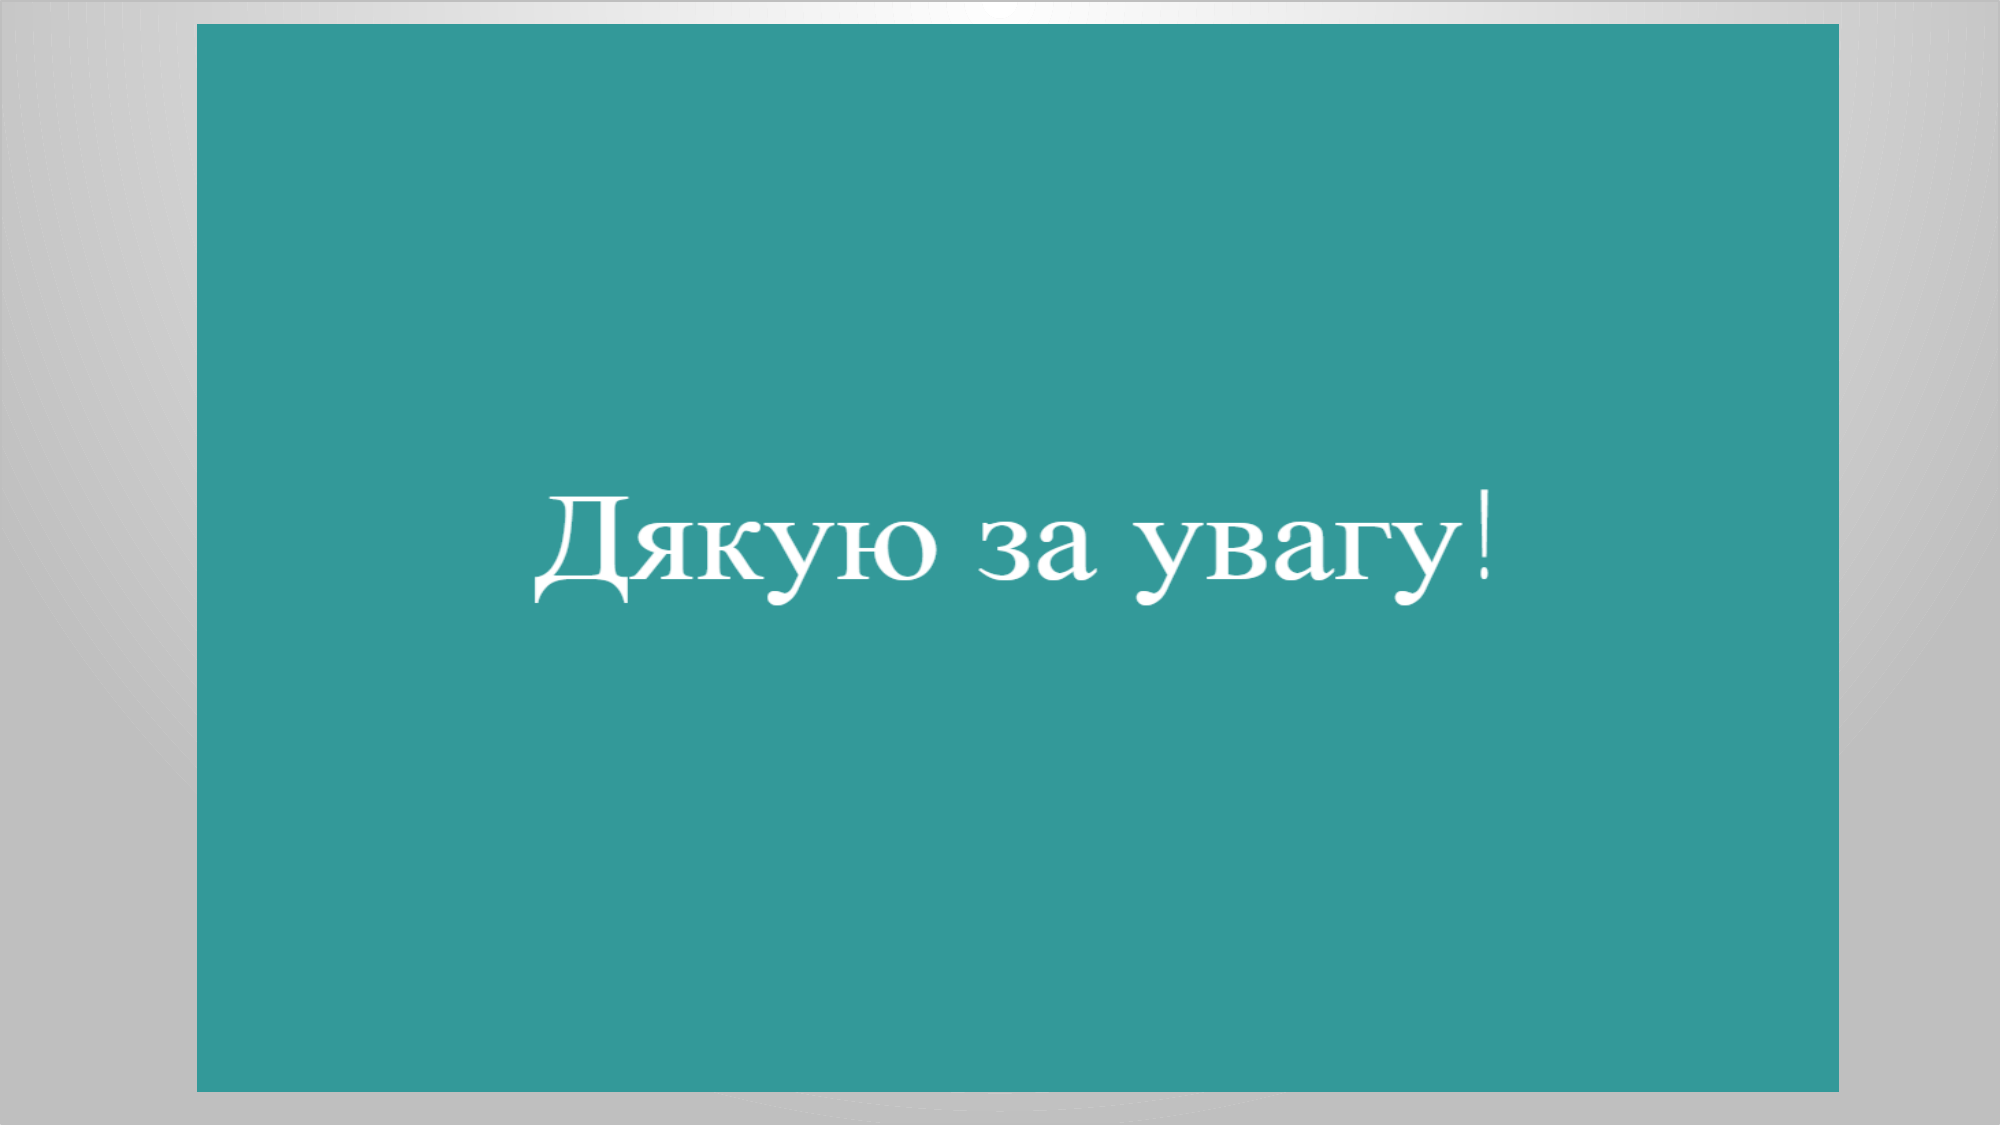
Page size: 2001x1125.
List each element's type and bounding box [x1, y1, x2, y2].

chart [0, 0, 2000, 1125]
